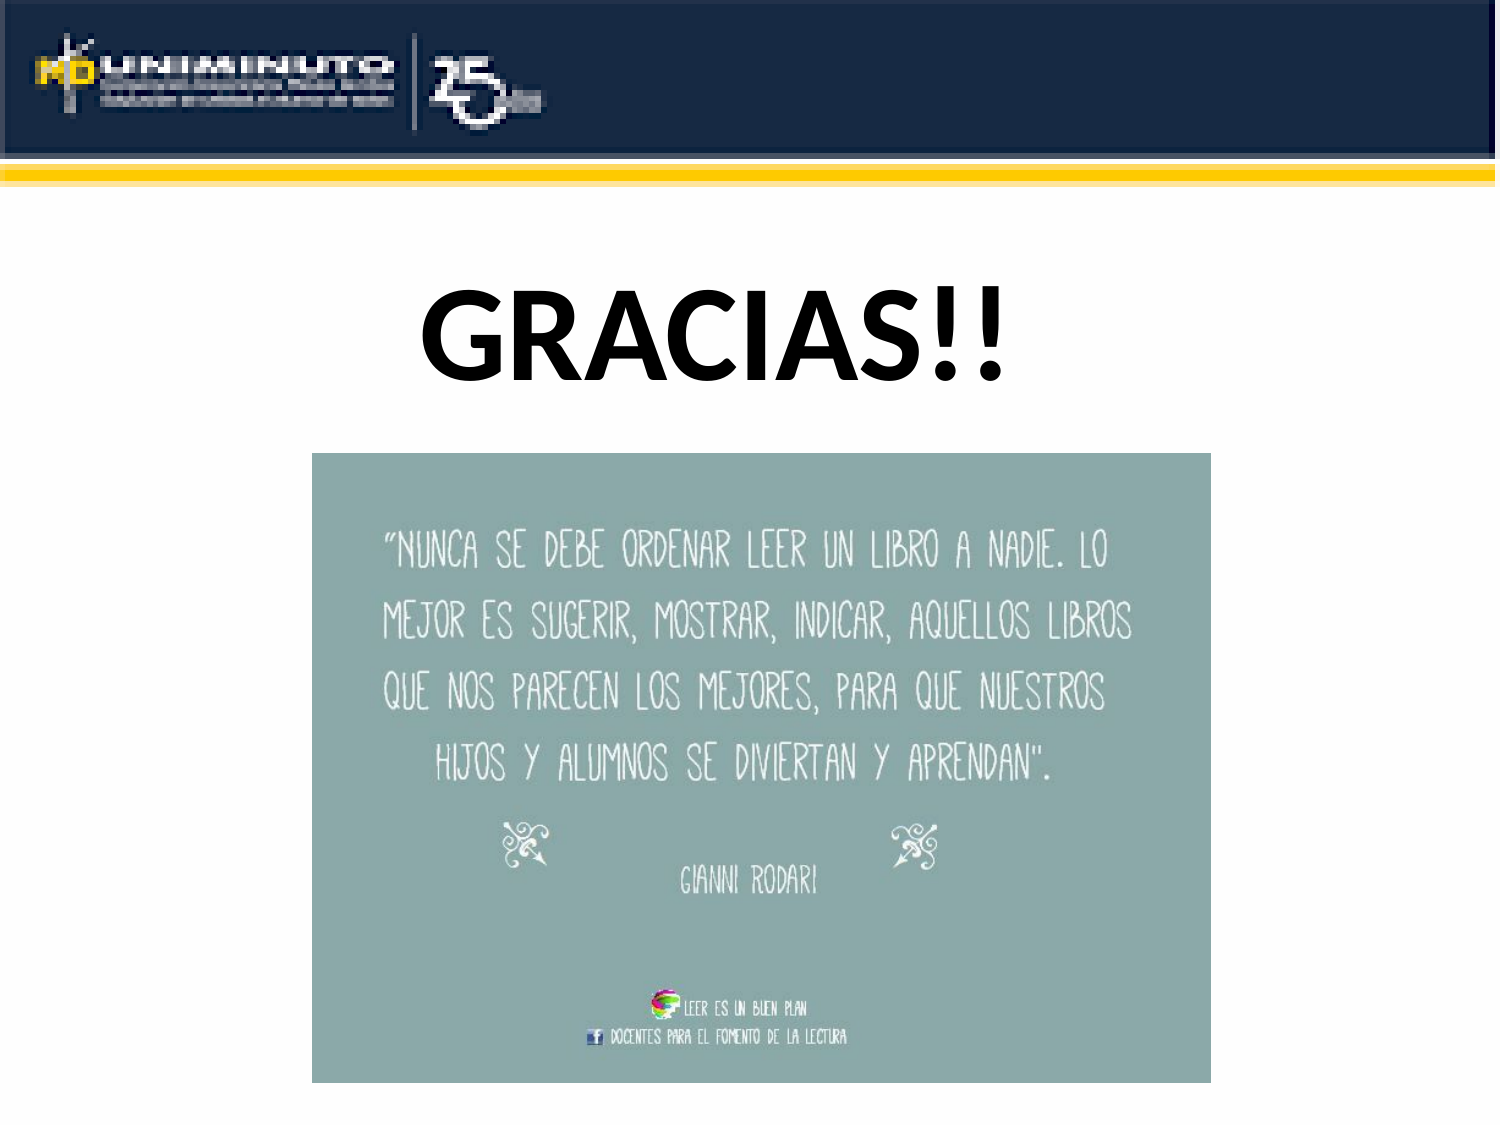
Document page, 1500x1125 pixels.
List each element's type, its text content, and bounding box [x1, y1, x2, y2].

picture [0, 0, 1500, 1125]
title GRACIAS!! [41, 231, 1392, 420]
